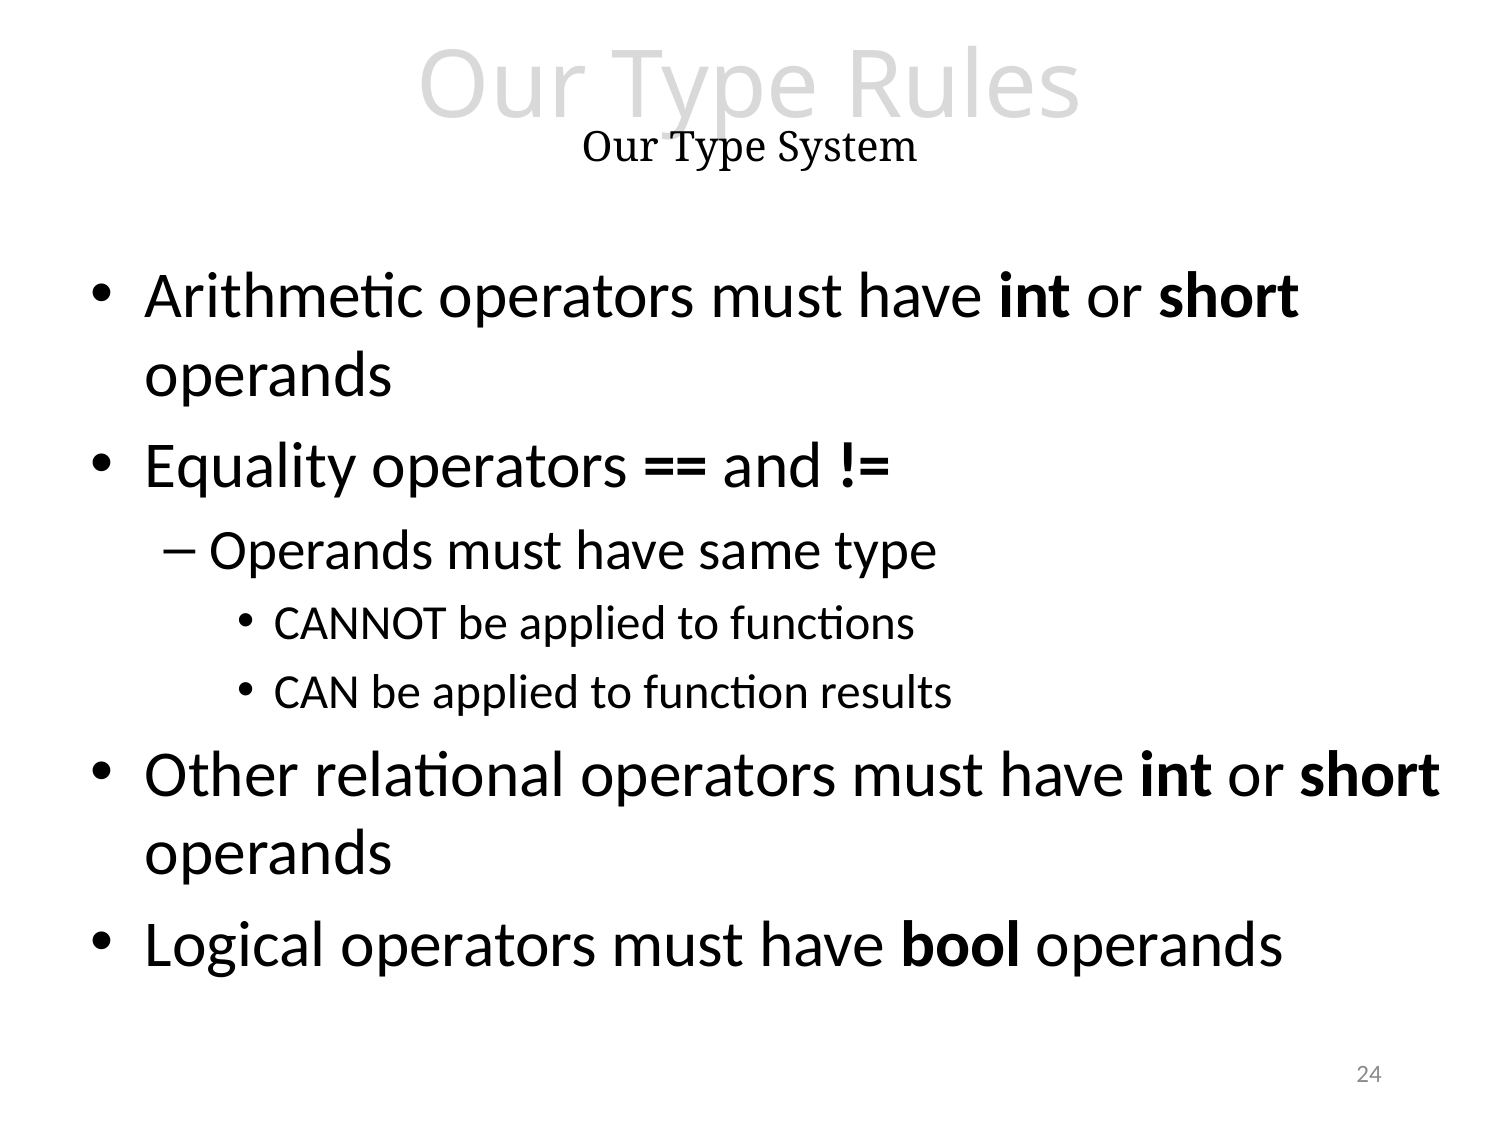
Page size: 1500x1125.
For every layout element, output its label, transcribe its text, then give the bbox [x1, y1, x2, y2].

slide_number 24 [1059, 1042, 1397, 1103]
title Our Type Rules Our Type System [103, 2, 1397, 221]
text_box Arithmetic operators must have int or short operands Equality operators == and != Operands must have same type CANNOT be applied to functions CAN be applied to function results Other relational operators must have int or short operands Logical operators must have bool operands [75, 245, 1463, 988]
